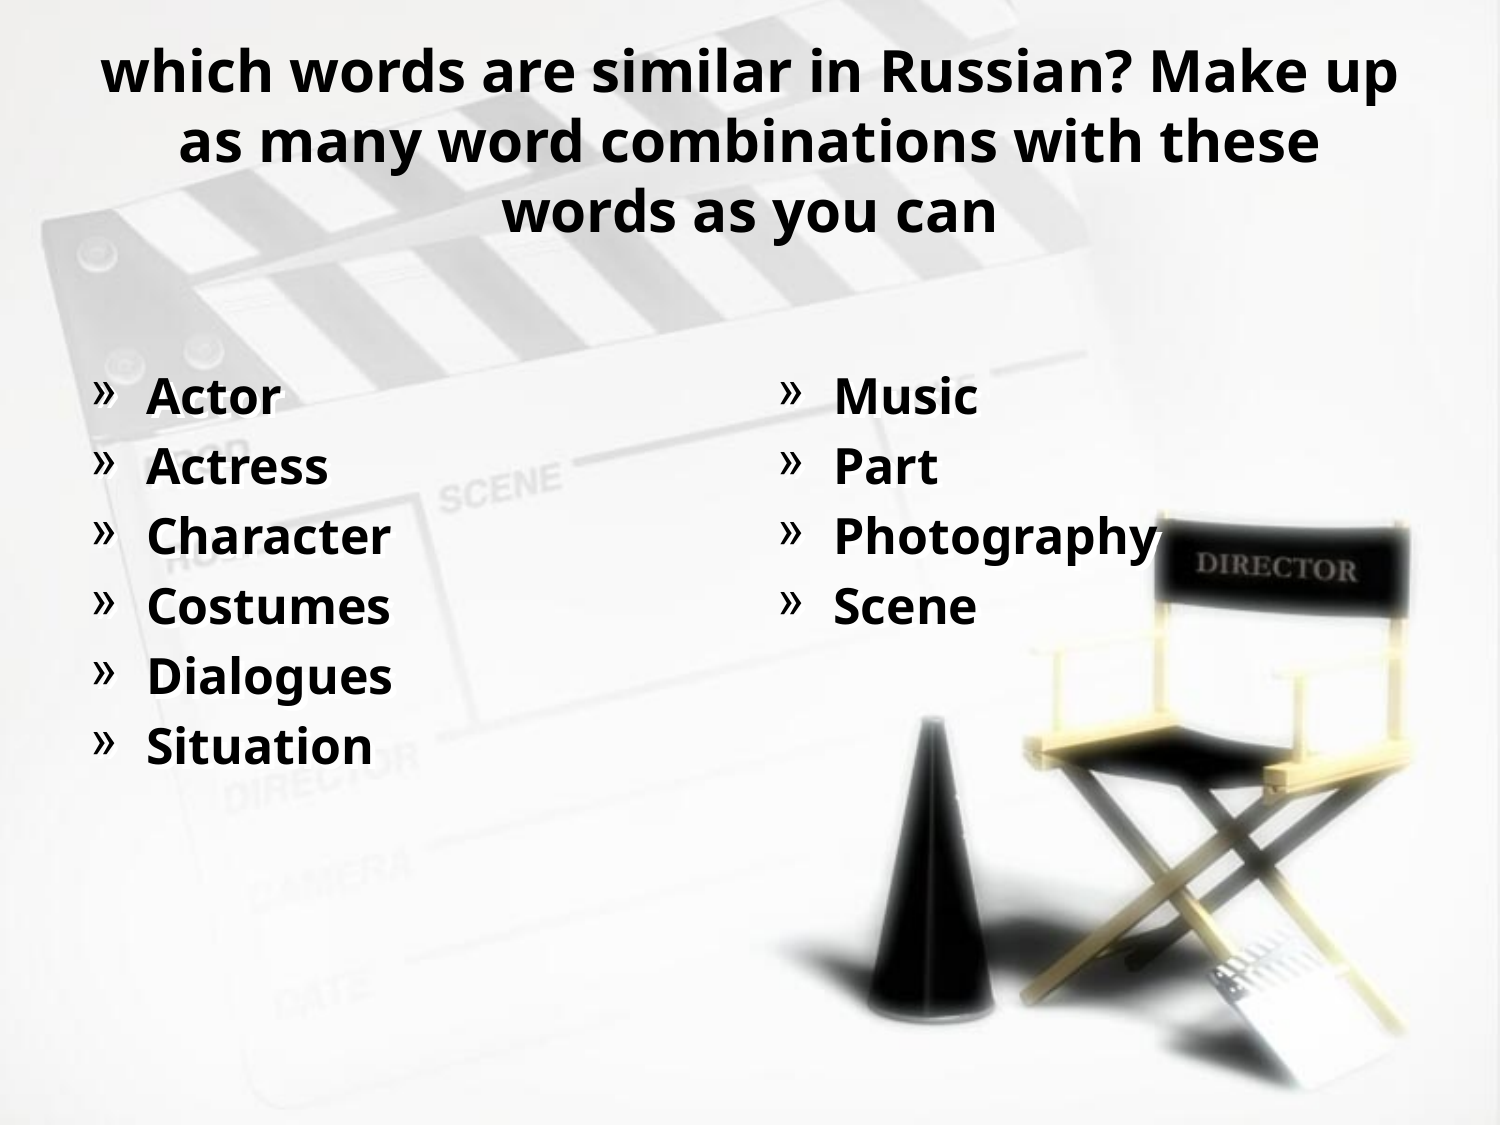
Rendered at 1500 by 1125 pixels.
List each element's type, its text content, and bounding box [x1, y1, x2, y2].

list Actor Actress Character Costumes Dialogues Situation [74, 356, 738, 1006]
title which words are similar in Russian? Make up as many word combinations with these words as you can [74, 44, 1426, 233]
picture [0, 0, 1500, 1125]
list Music Part Photography Scene [761, 356, 1426, 1006]
